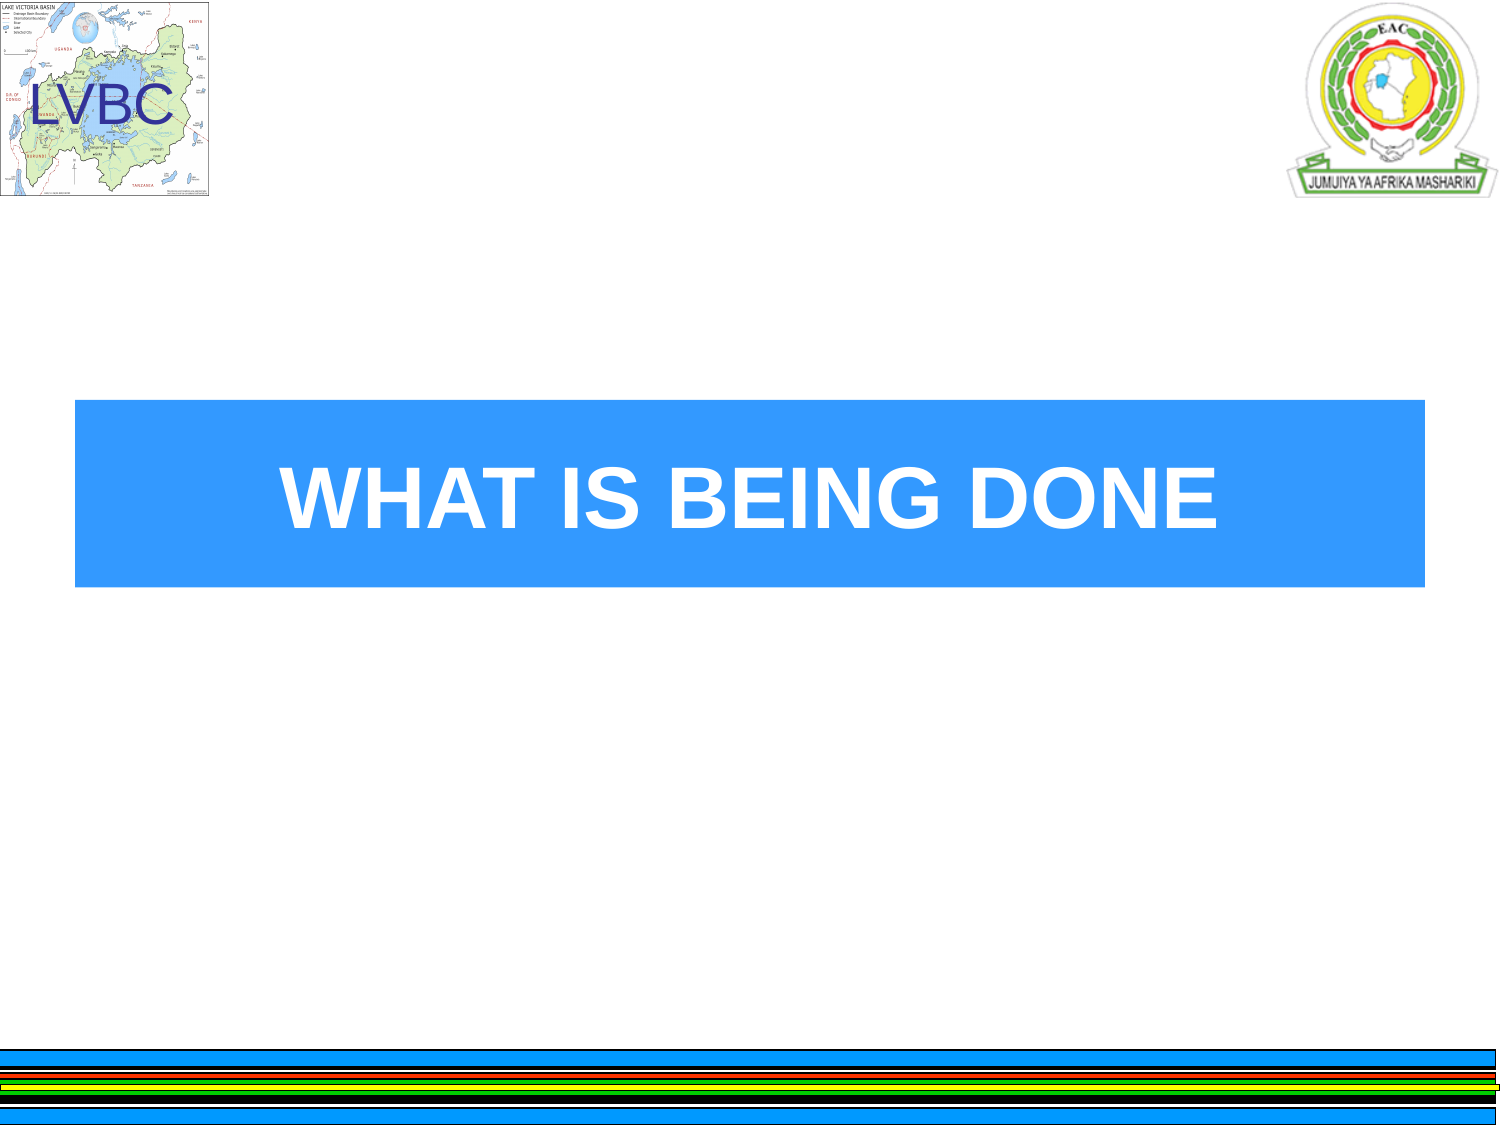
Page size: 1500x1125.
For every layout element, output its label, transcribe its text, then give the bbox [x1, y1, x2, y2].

picture [1280, 0, 1500, 203]
title WHAT IS BEING DONE [74, 399, 1426, 588]
